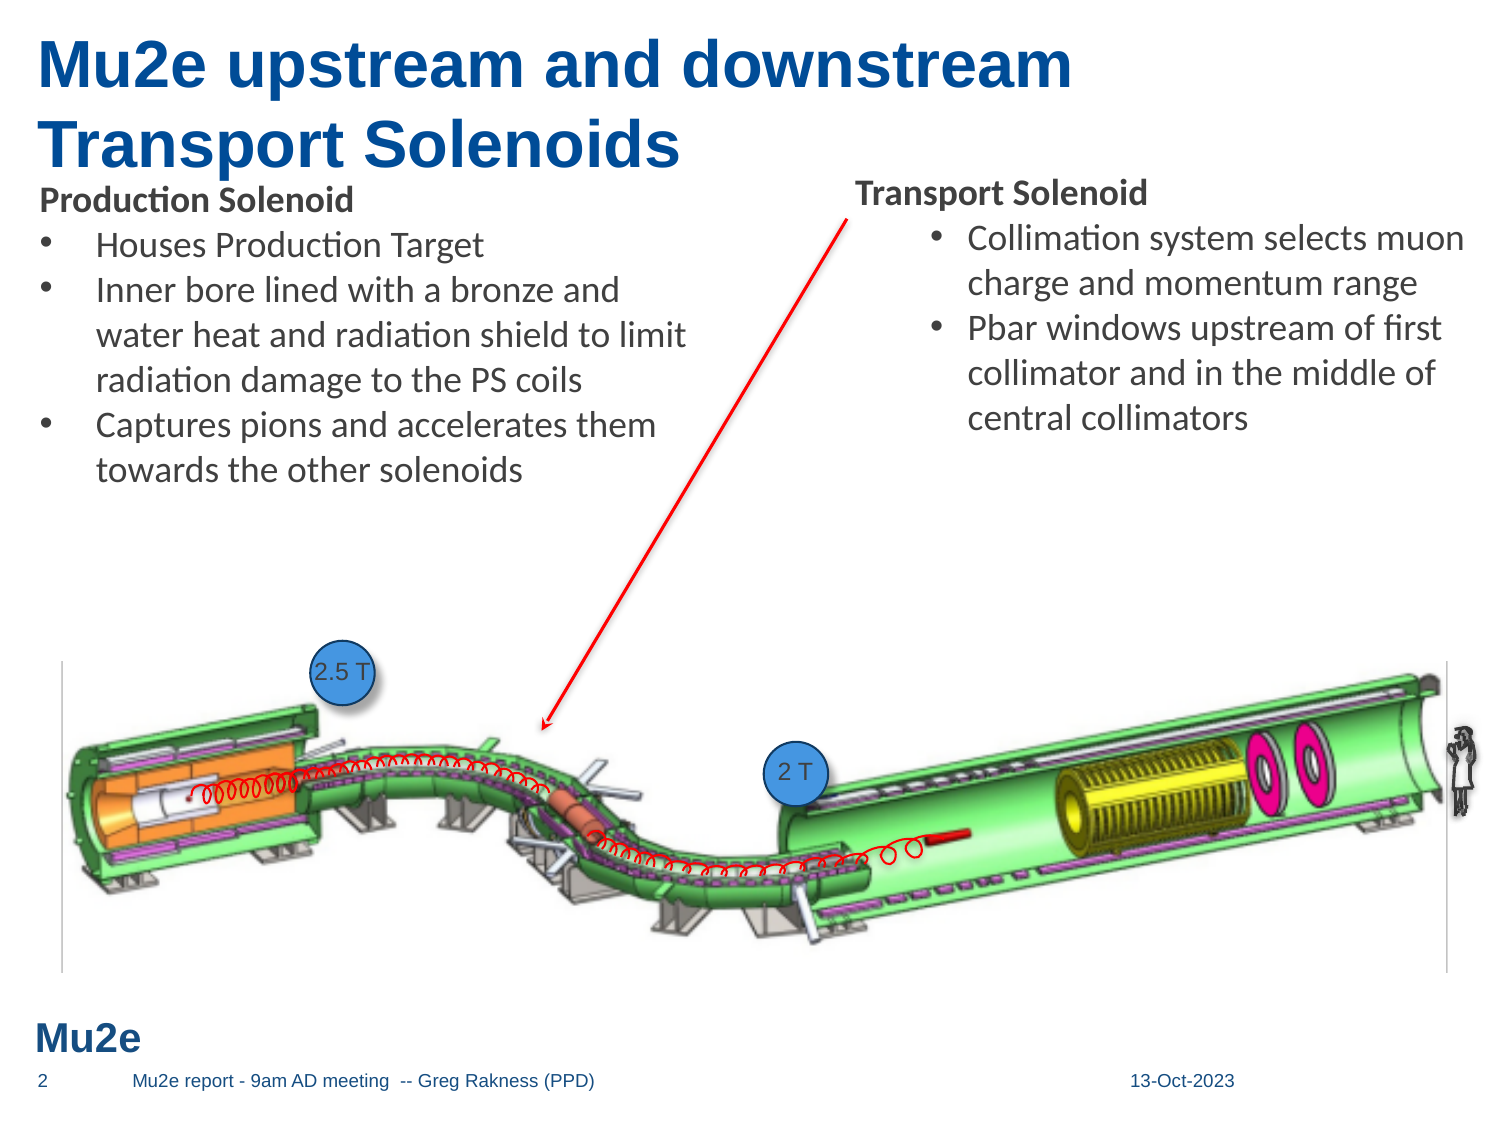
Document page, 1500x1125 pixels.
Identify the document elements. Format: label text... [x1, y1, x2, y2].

footer Mu2e report - 9am AD meeting -- Greg Rakness (PPD) [132, 1068, 1014, 1109]
text_box Transport Solenoid Collimation system selects muon charge and momentum range Pbar windows upstream of first collimator and in the middle of central collimators [840, 160, 1487, 446]
picture [42, 661, 1472, 973]
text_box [541, 218, 848, 731]
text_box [855, 835, 947, 870]
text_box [1447, 727, 1476, 817]
text_box [320, 639, 364, 648]
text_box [230, 765, 273, 805]
text_box Production Solenoid Houses Production Target Inner bore lined with a bronze and water heat and radiation shield to limit radiation damage to the PS coils Captures pions and accelerates them towards the other solenoids [24, 167, 725, 542]
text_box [193, 771, 227, 810]
slide_number 2 [37, 1068, 111, 1109]
title Mu2e upstream and downstream Transport Solenoids [37, 75, 1463, 181]
slide_number 13-Oct-2023 [1058, 1068, 1235, 1109]
text_box 2.5 T [299, 648, 386, 660]
